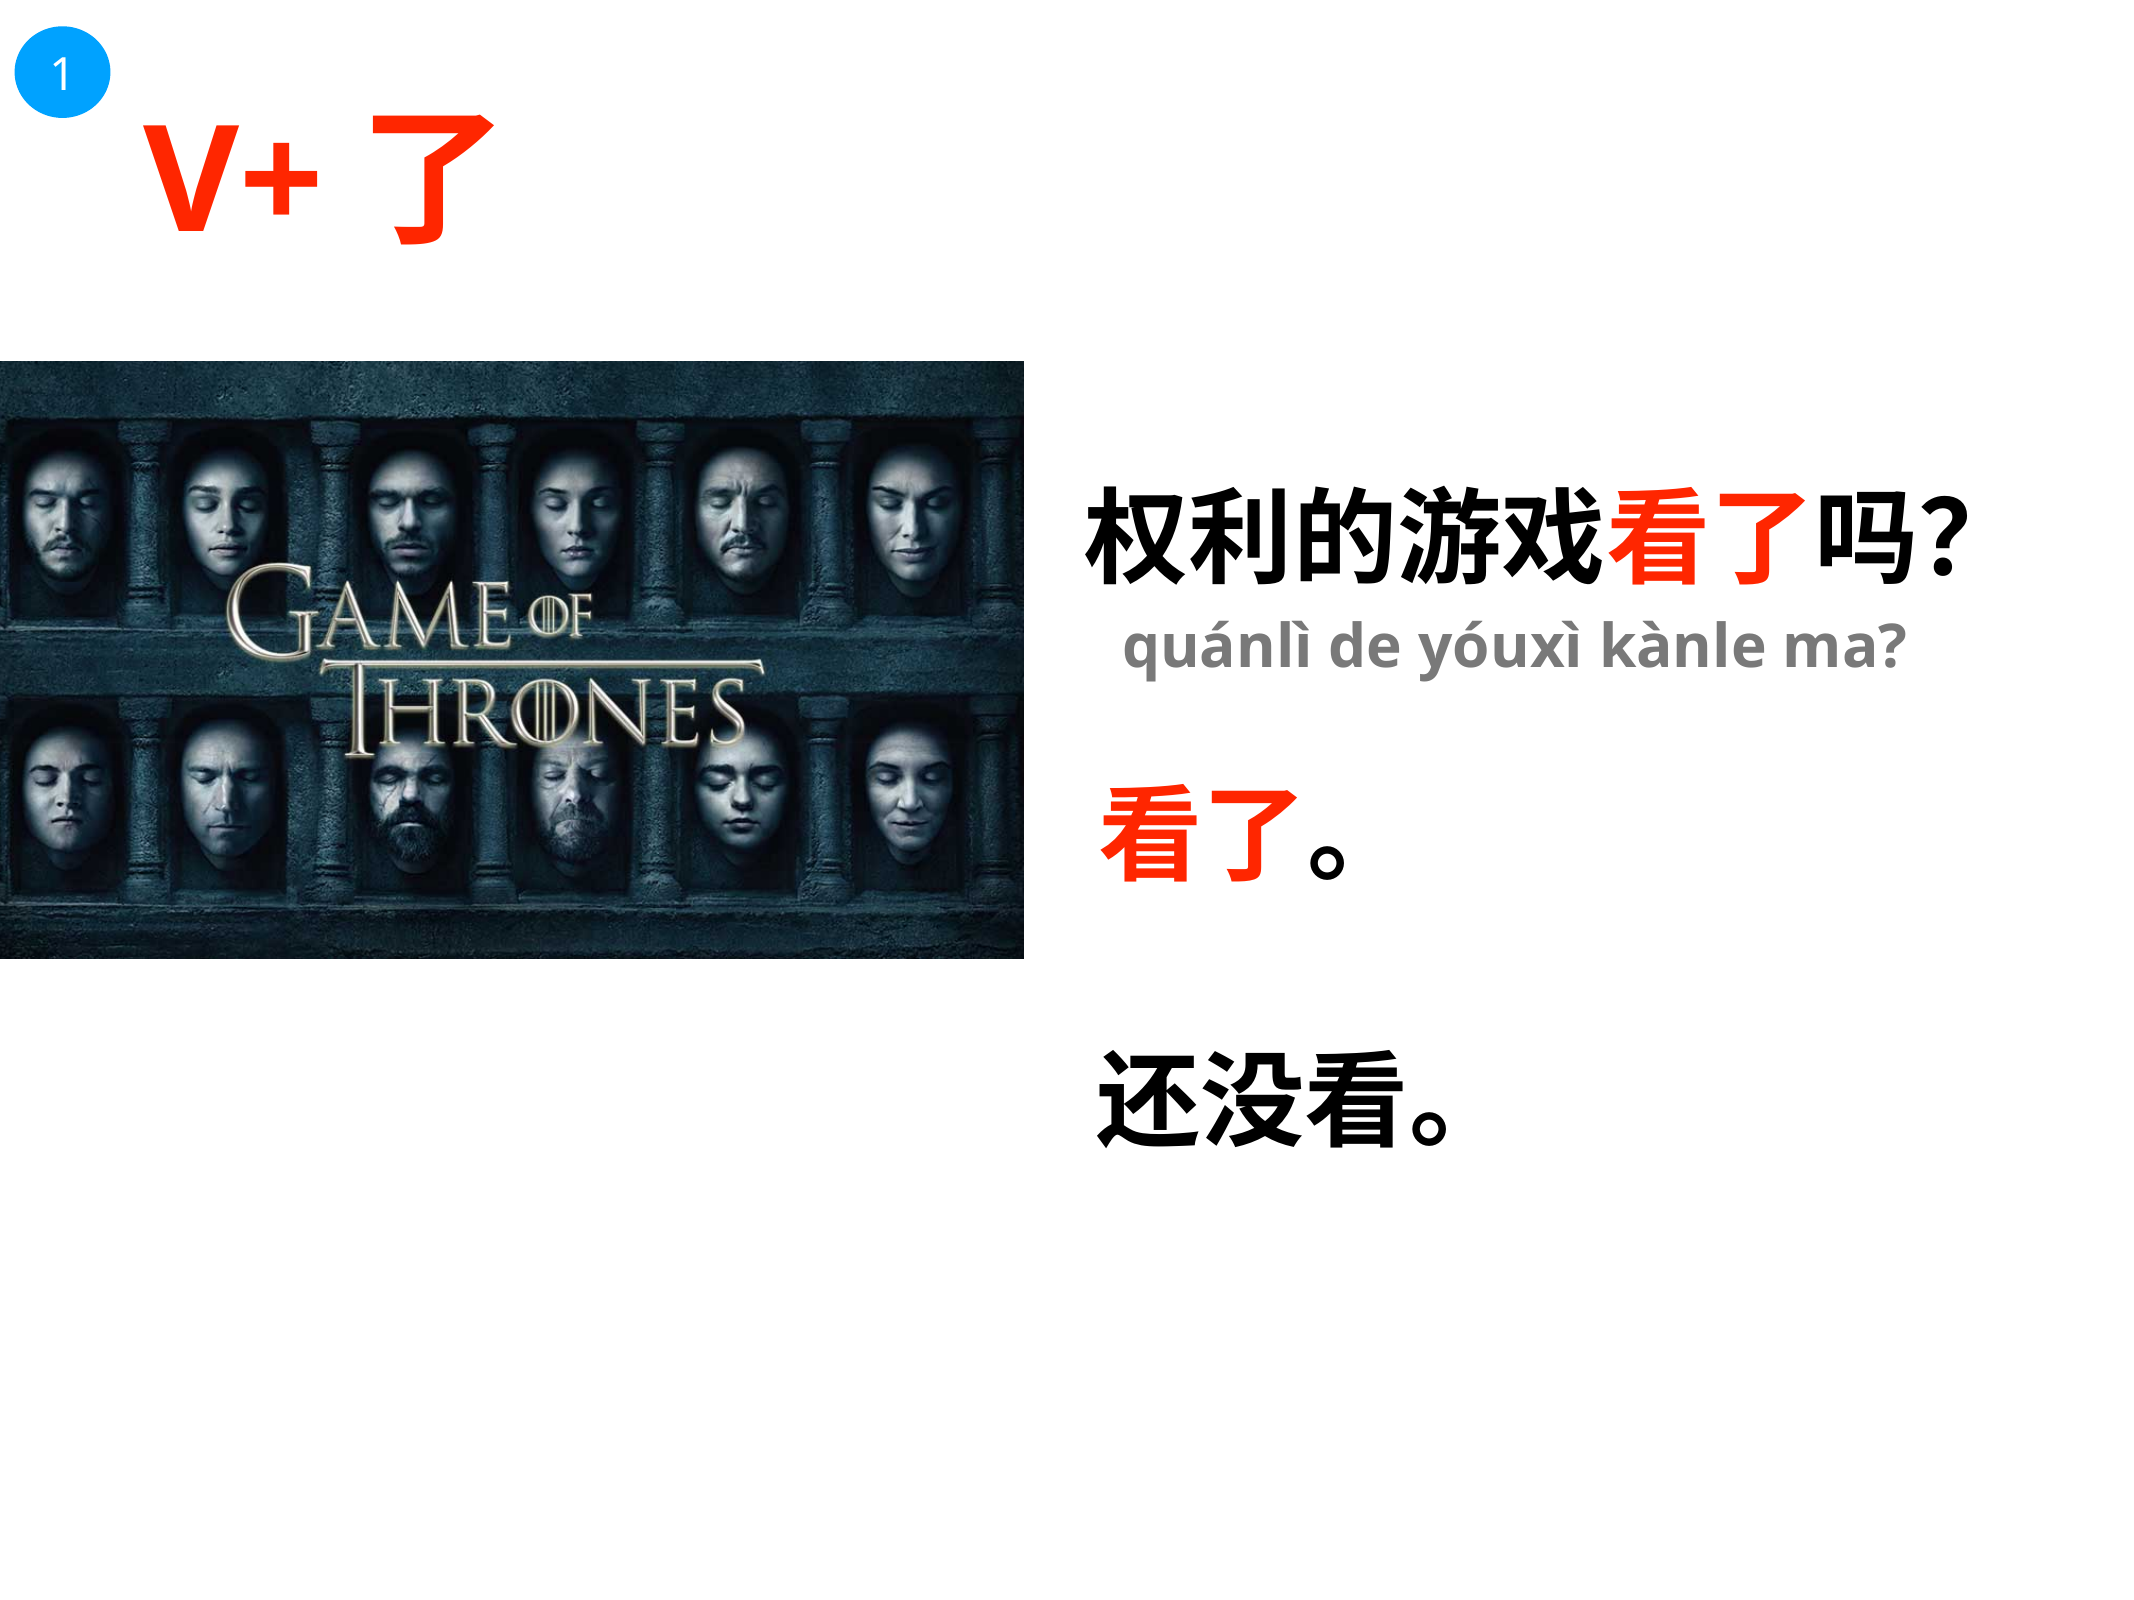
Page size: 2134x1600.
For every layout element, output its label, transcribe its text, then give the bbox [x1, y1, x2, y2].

text_box 还没看。 [1088, 1025, 1522, 1168]
picture [0, 361, 1024, 959]
text_box 1 [14, 26, 111, 118]
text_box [1075, 452, 2033, 688]
text_box 看了。 [1090, 759, 1420, 902]
text_box V+了 [135, 74, 517, 269]
